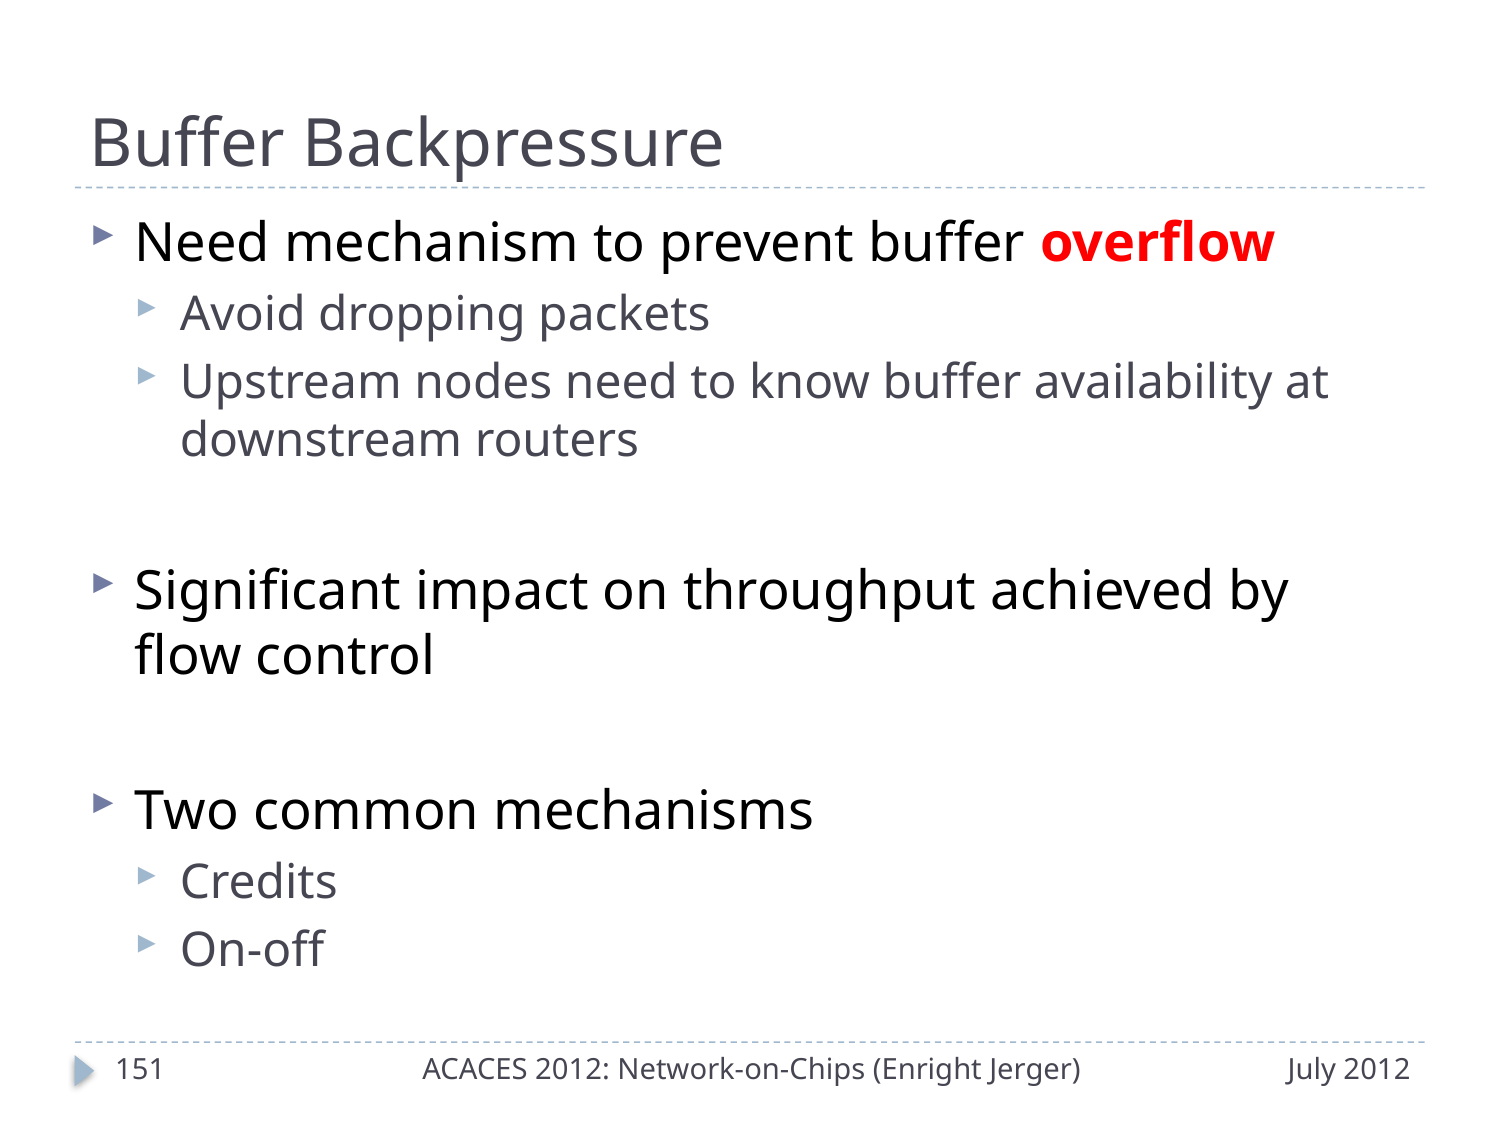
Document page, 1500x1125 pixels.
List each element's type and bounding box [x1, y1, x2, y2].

slide_number [100, 1042, 256, 1103]
footer [311, 1042, 1192, 1103]
list [75, 200, 1425, 1010]
slide_number [1230, 1042, 1426, 1103]
title [75, 24, 1425, 188]
